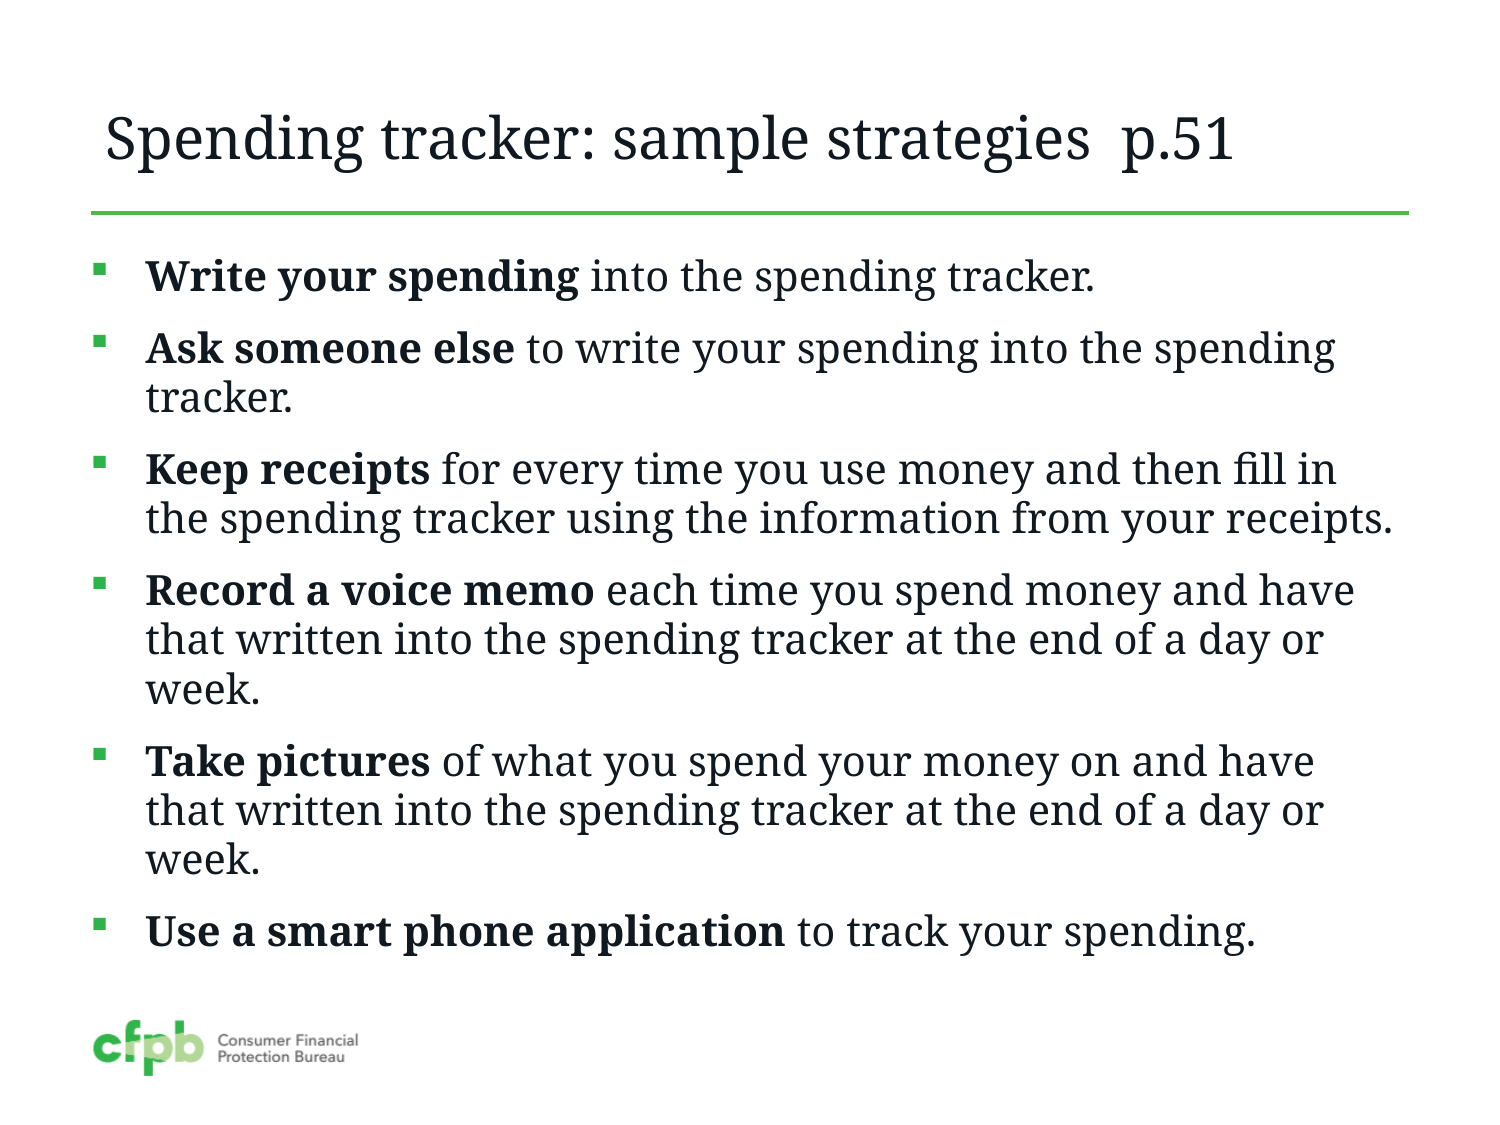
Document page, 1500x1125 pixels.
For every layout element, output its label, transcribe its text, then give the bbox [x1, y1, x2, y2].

title Spending tracker: sample strategies p.51 [90, 75, 1410, 197]
list Write your spending into the spending tracker. Ask someone else to write your spending into the spending tracker. Keep receipts for every time you use money and then fill in the spending tracker using the information from your receipts. Record a voice memo each time you spend money and have that written into the spending tracker at the end of a day or week. Take pictures of what you spend your money on and have that written into the spending tracker at the end of a day or week. Use a smart phone application to track your spending. [75, 242, 1410, 1007]
